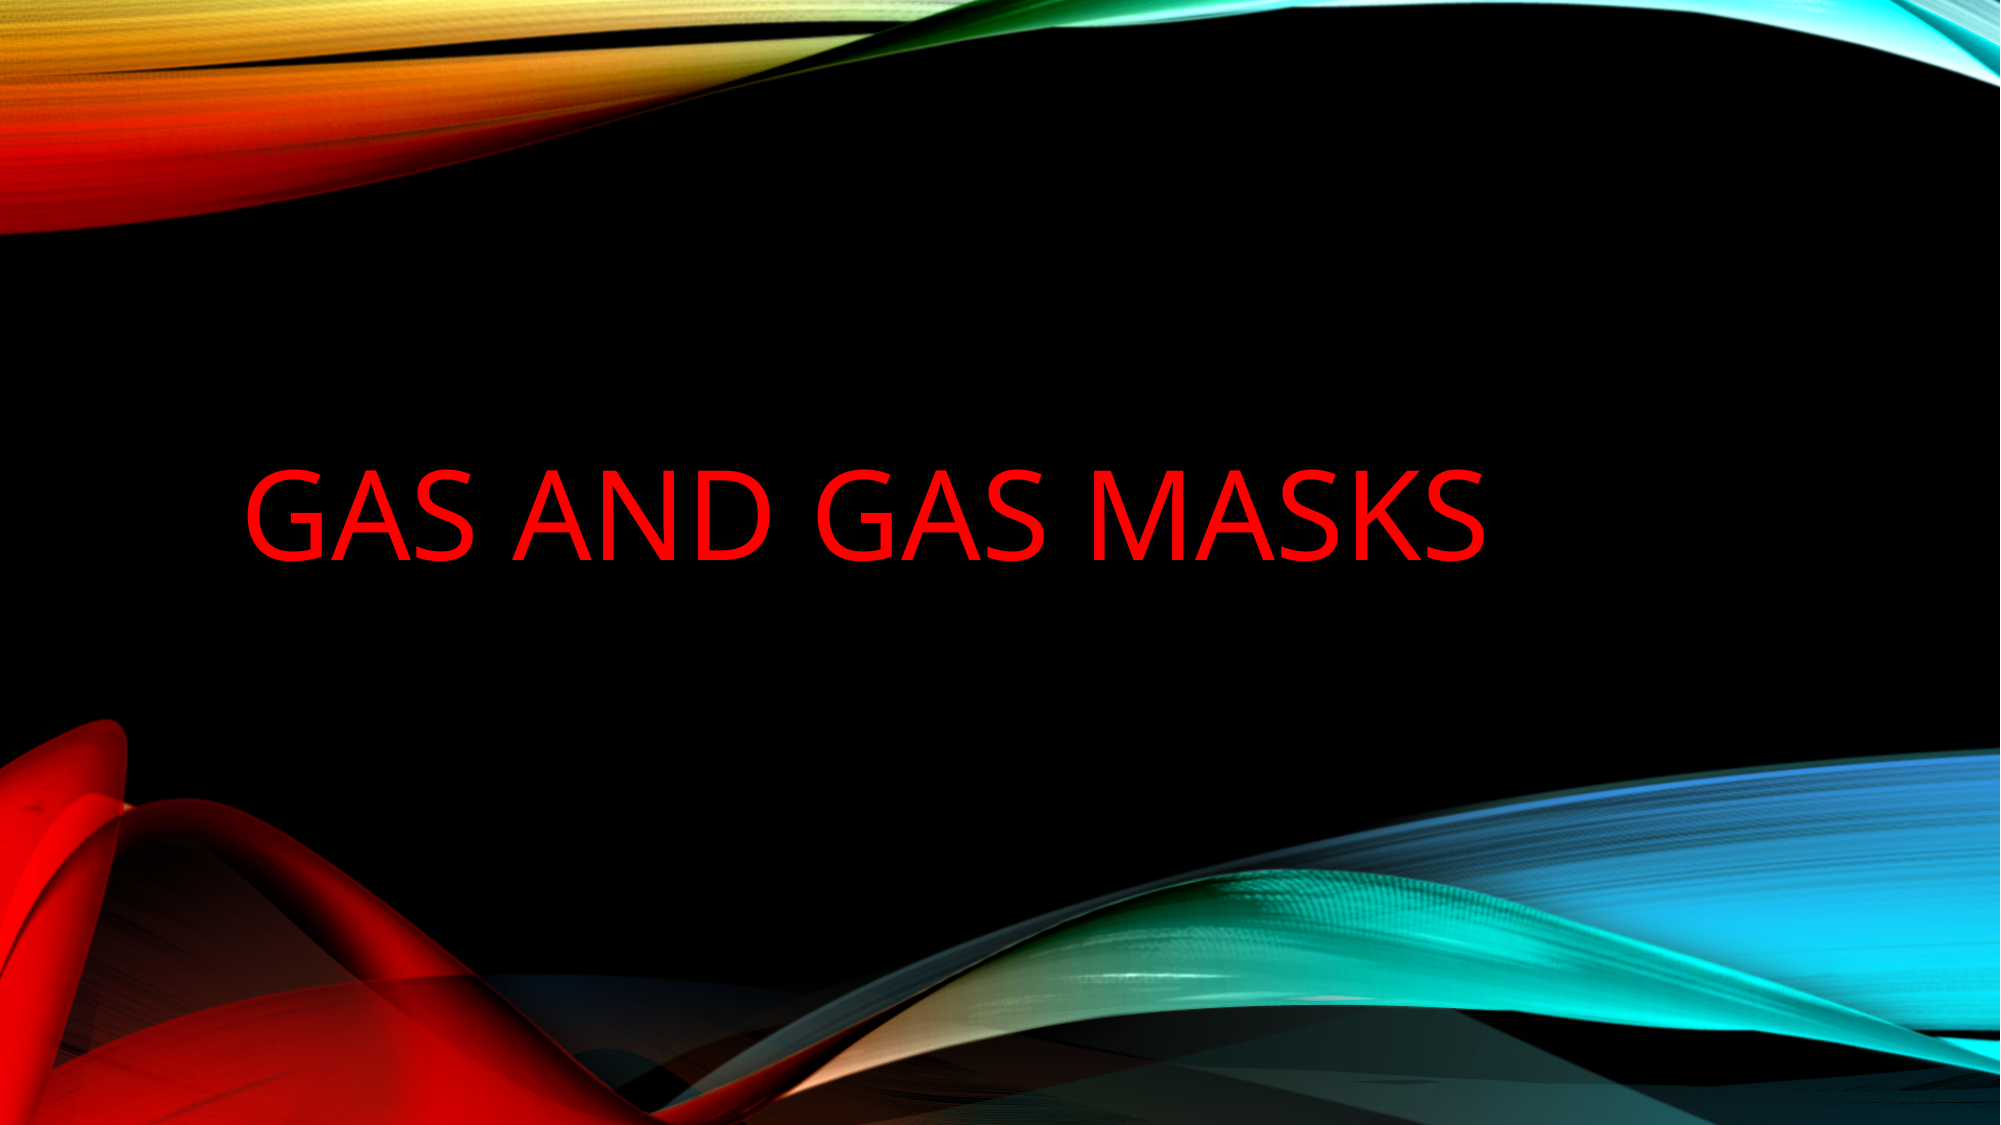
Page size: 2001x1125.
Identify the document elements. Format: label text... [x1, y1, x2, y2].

picture [0, 717, 2000, 1125]
title GAS AND GAS MASKS [225, 295, 1775, 596]
picture [0, 0, 2000, 237]
